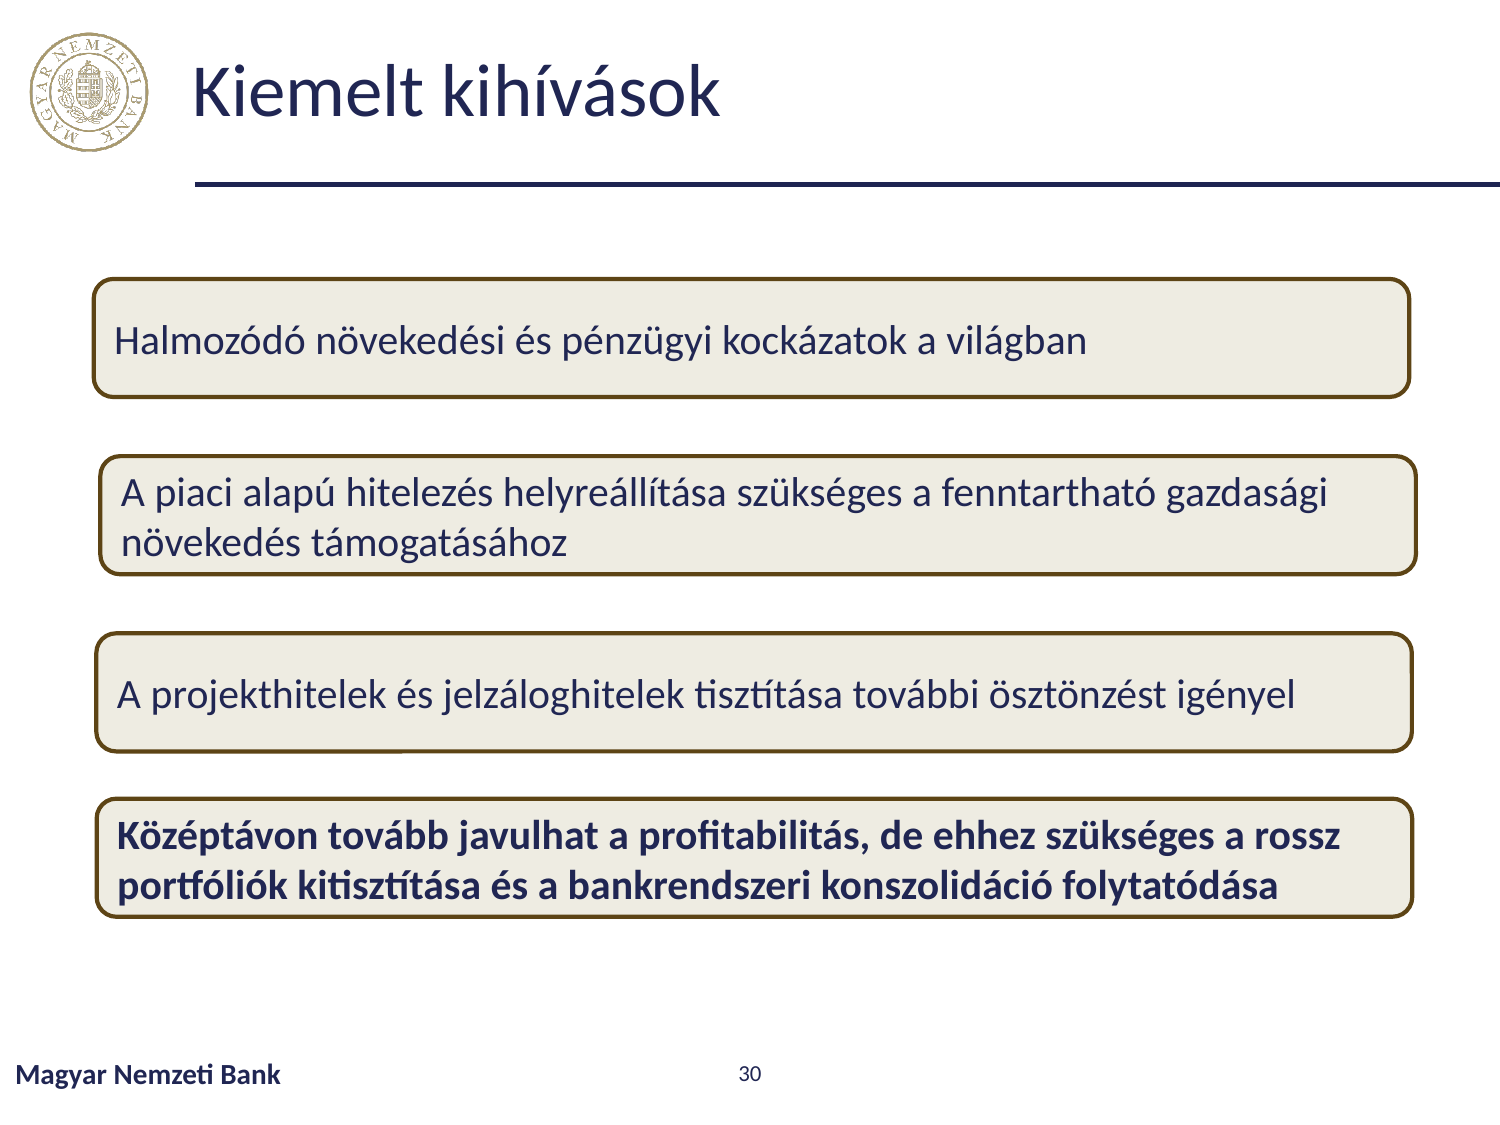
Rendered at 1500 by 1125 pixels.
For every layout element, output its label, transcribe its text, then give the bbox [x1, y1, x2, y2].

title Kiemelt kihívások [177, 29, 1400, 155]
text_box A projekthitelek és jelzáloghitelek tisztítása további ösztönzést igényel [94, 631, 1414, 754]
slide_number 30 [581, 1042, 919, 1103]
text_box A piaci alapú hitelezés helyreállítása szükséges a fenntartható gazdasági növekedés támogatásához [98, 454, 1419, 577]
text_box Középtávon tovább javulhat a profitabilitás, de ehhez szükséges a rossz portfóliók kitisztítása és a bankrendszeri konszolidáció folytatódása [94, 796, 1415, 919]
text_box Halmozódó növekedési és pénzügyi kockázatok a világban [91, 276, 1412, 400]
text_box [87, 290, 1416, 894]
picture [17, 21, 161, 165]
footer Magyar Nemzeti Bank [0, 1042, 507, 1103]
